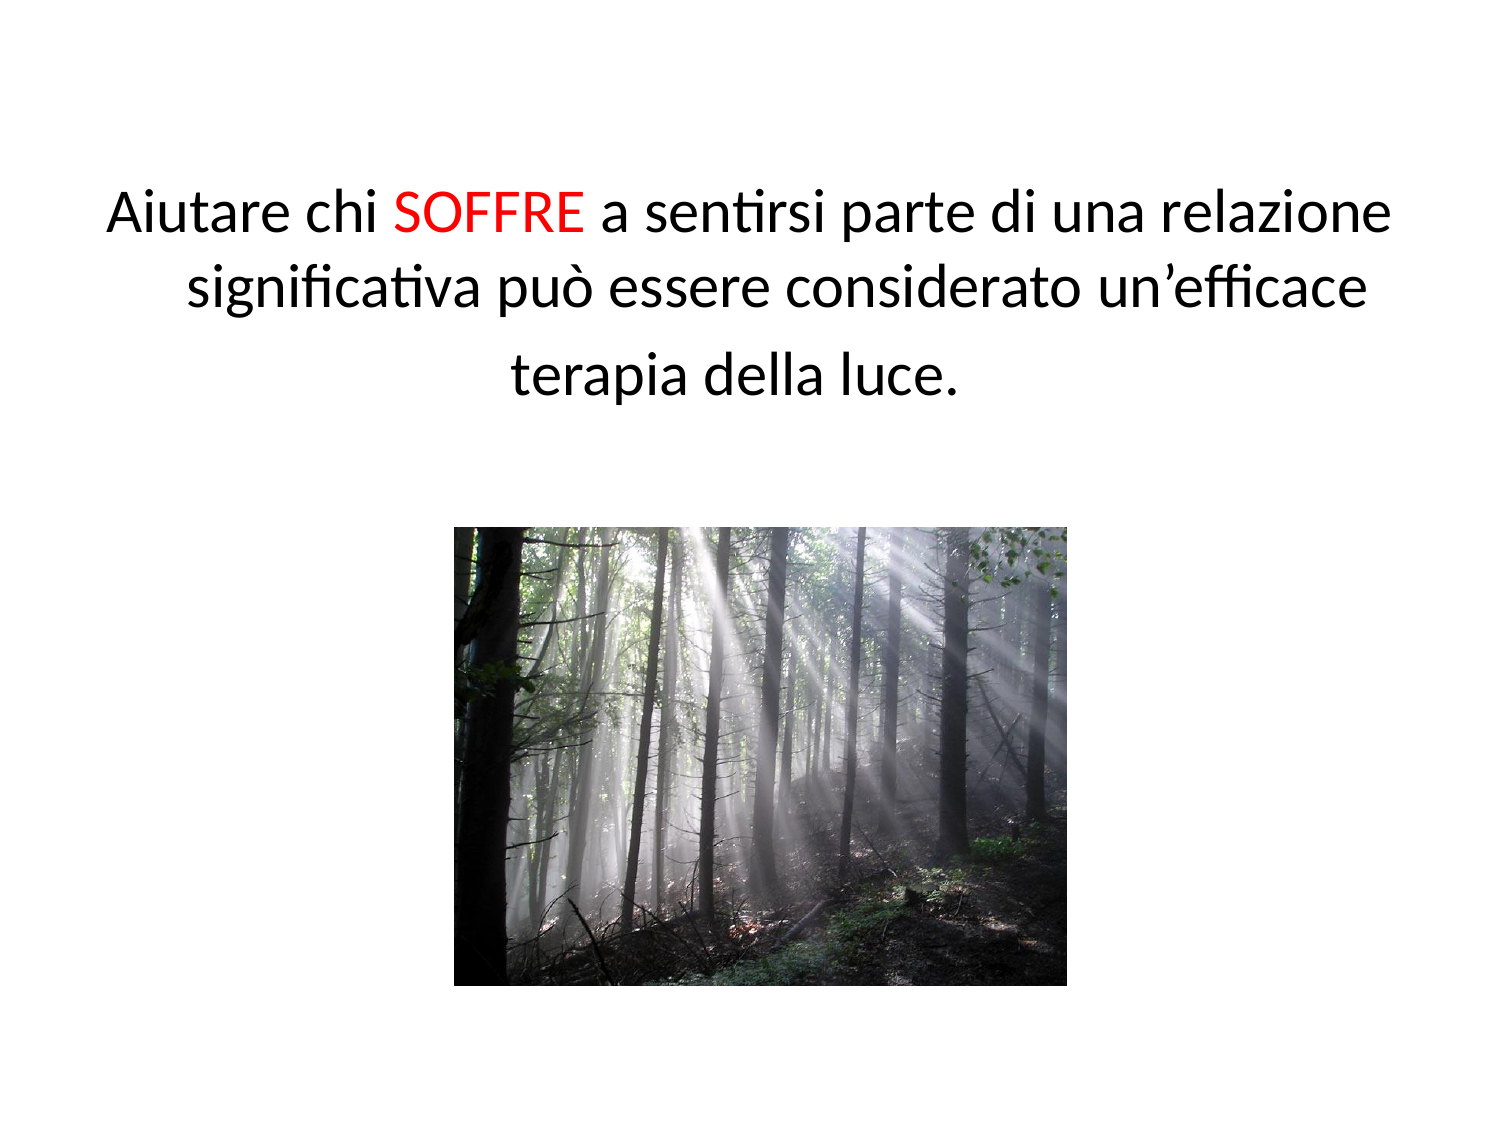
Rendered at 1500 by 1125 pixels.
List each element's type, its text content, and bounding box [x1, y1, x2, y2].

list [454, 526, 1067, 987]
list Aiutare chi SOFFRE a sentirsi parte di una relazione significativa può essere considerato un’efficace terapia della luce. [75, 70, 1425, 1005]
